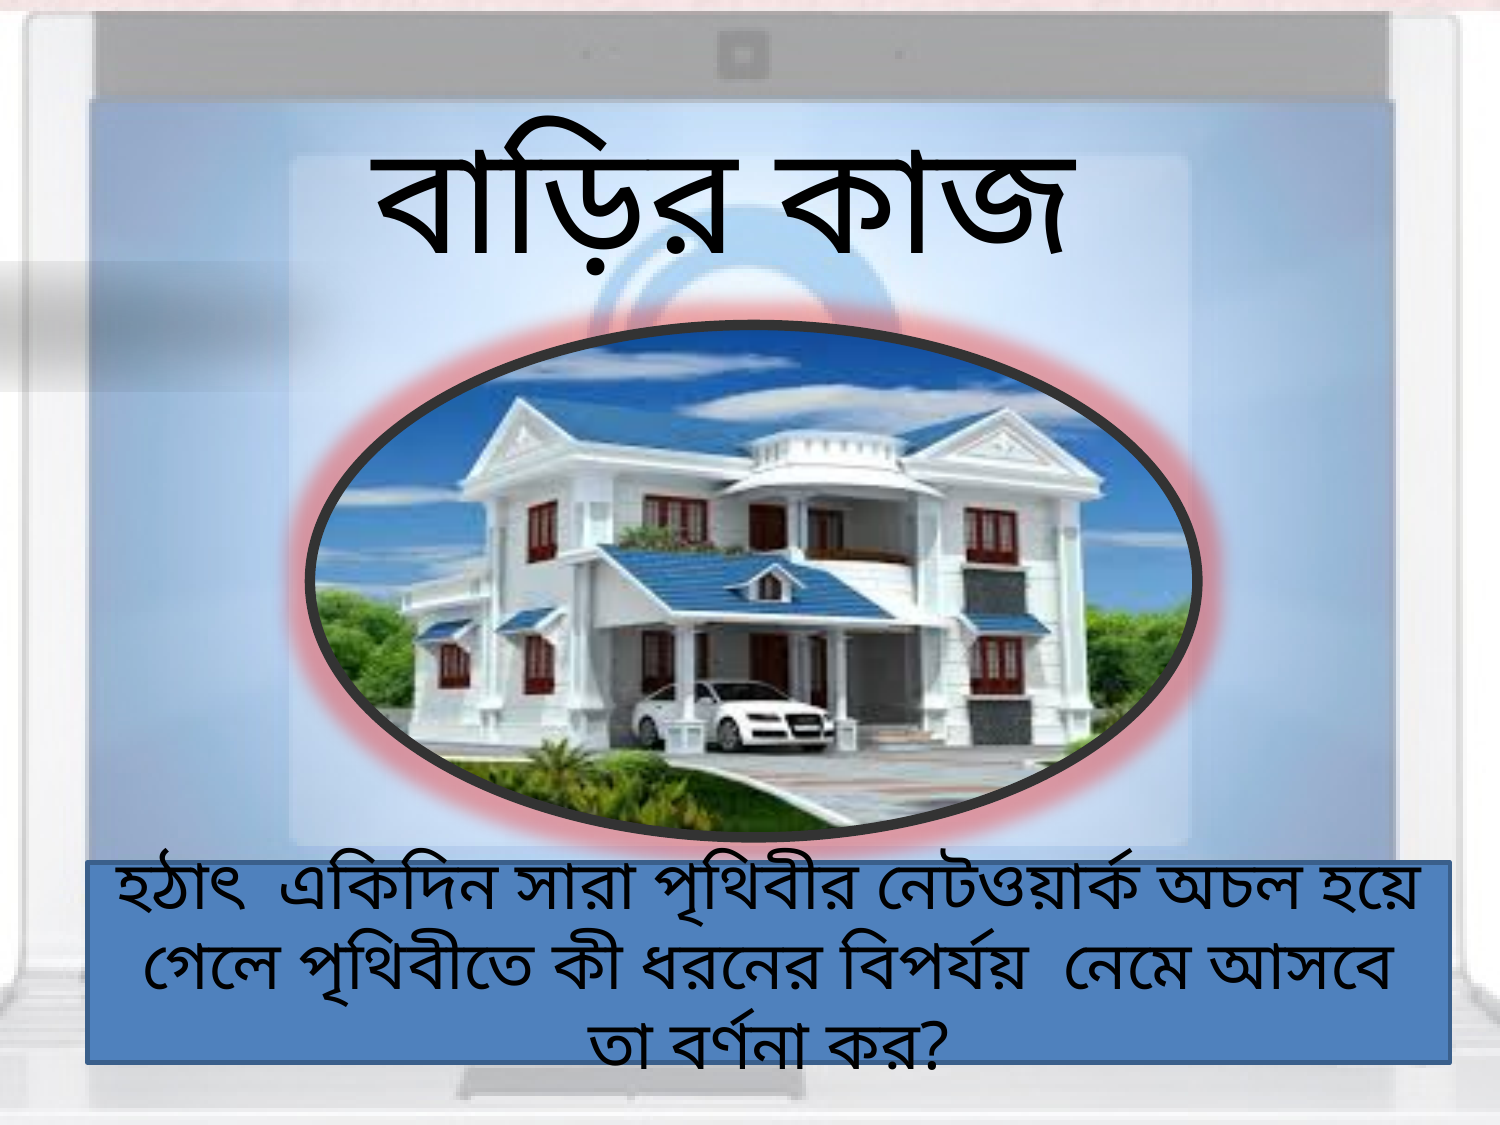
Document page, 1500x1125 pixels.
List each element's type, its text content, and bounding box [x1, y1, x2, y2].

text_box হঠাৎ একিদিন সারা পৃথিবীর নেটওয়ার্ক অচল হয়ে গেলে পৃথিবীতে কী ধরনের বিপর্যয় নেমে আসবে তা বর্ণনা কর? [85, 860, 1452, 1065]
picture [0, 0, 1500, 1125]
title বাড়ির কাজ [249, 87, 1198, 300]
